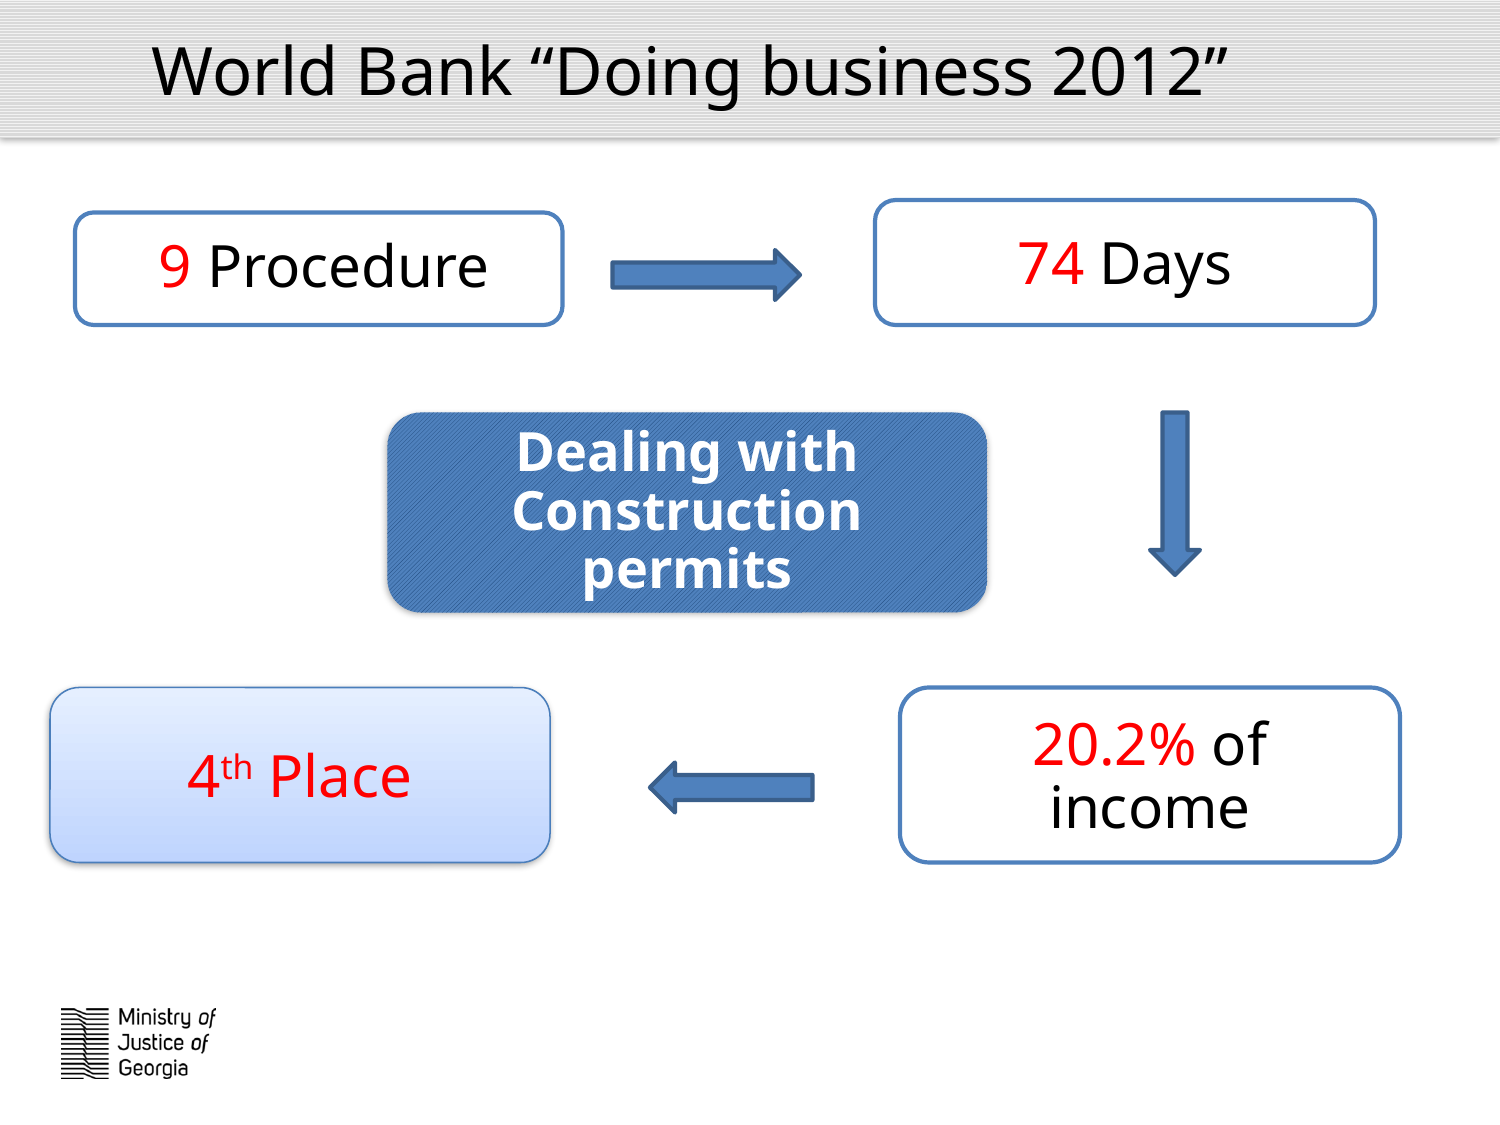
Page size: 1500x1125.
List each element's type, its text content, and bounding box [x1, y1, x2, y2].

text_box [610, 248, 803, 302]
text_box 4th Place [49, 686, 551, 864]
text_box Dealing with Construction permits [386, 411, 989, 614]
text_box [647, 760, 815, 815]
text_box 20.2% of income [897, 685, 1403, 865]
picture [61, 1008, 216, 1079]
text_box [1148, 410, 1202, 578]
text_box 9 Procedure [72, 210, 565, 328]
text_box World Bank “Doing business 2012” [0, 0, 1363, 138]
text_box 74 Days [872, 197, 1378, 328]
